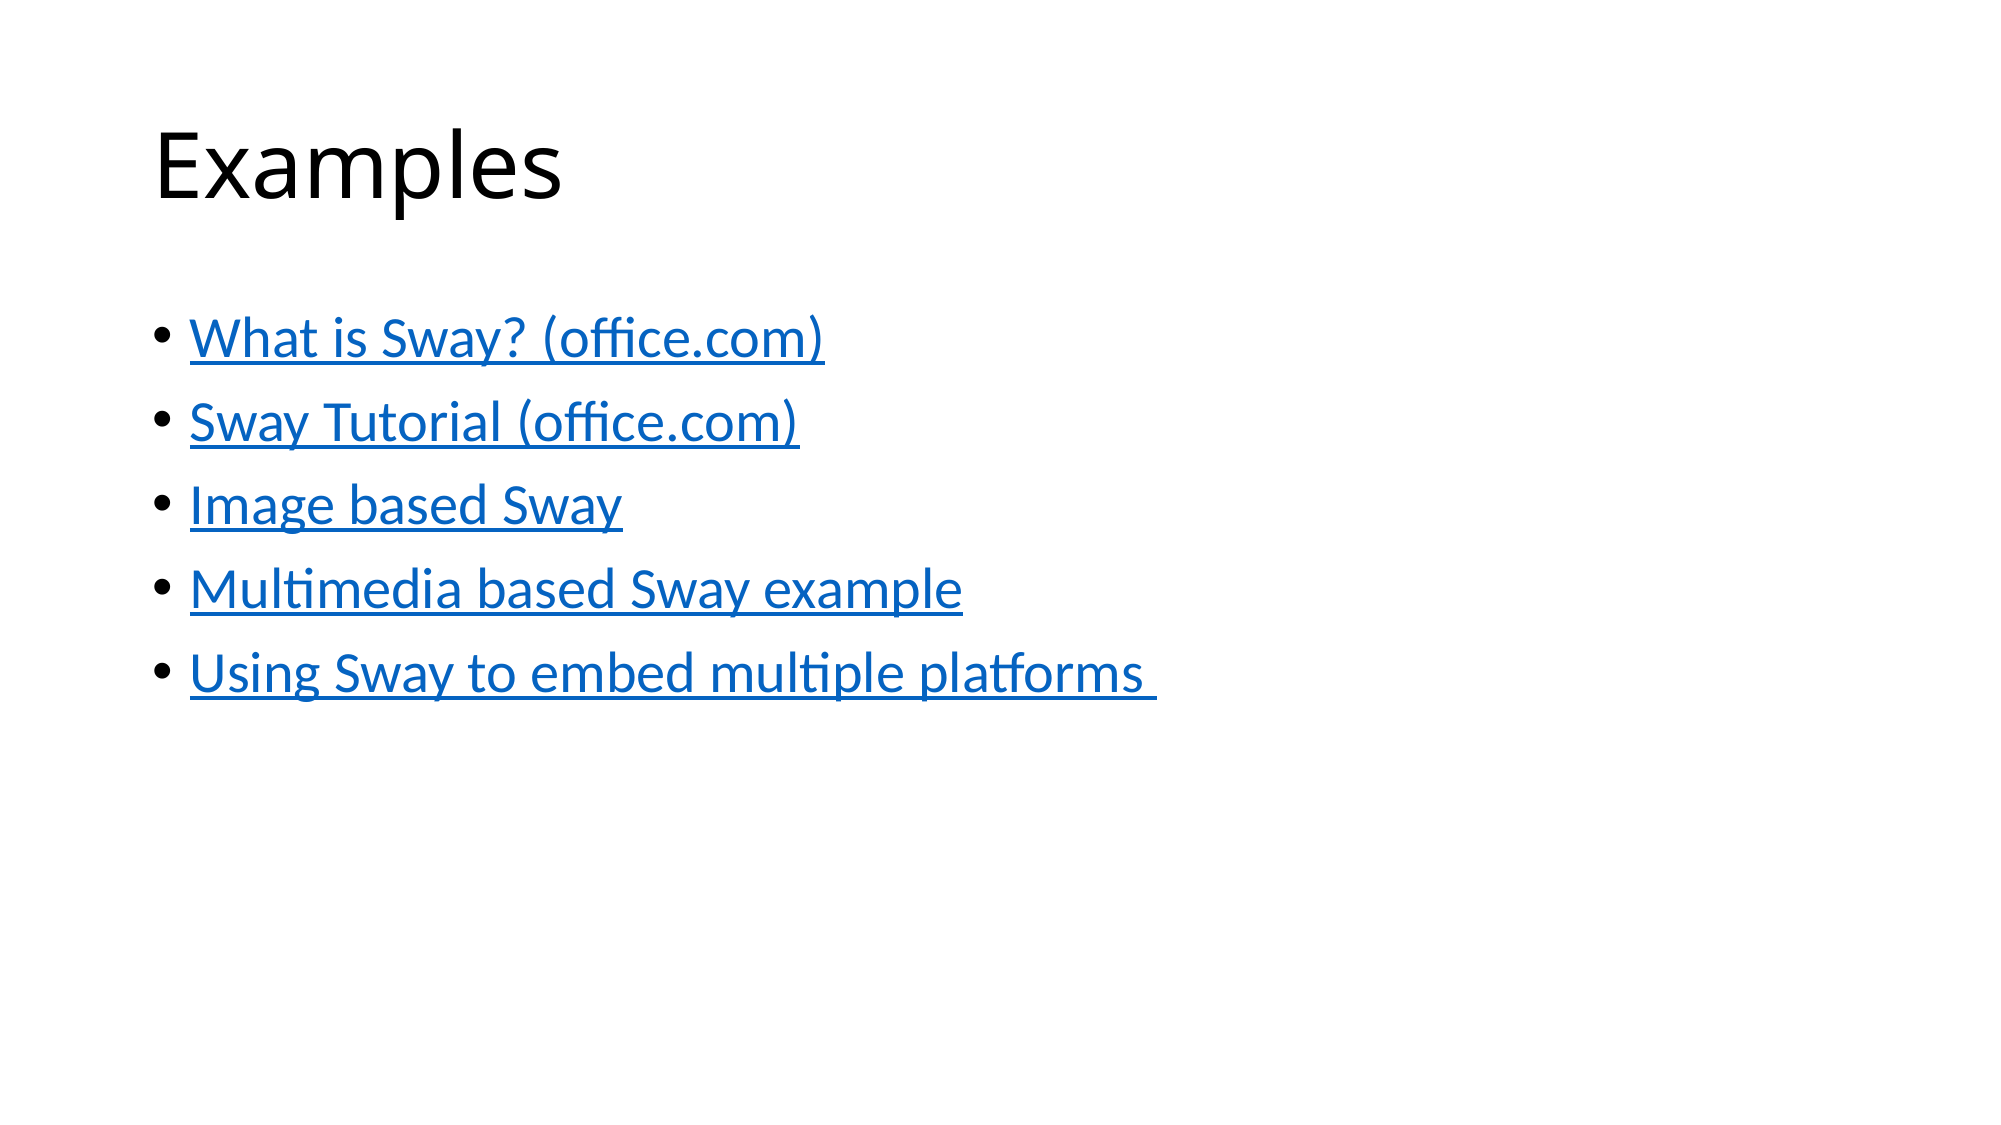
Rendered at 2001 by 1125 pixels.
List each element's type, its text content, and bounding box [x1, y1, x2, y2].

title Examples [137, 59, 1863, 278]
list What is Sway? (office.com) Sway Tutorial (office.com) Image based Sway Multimedia based Sway example Using Sway to embed multiple platforms [137, 299, 1863, 1014]
